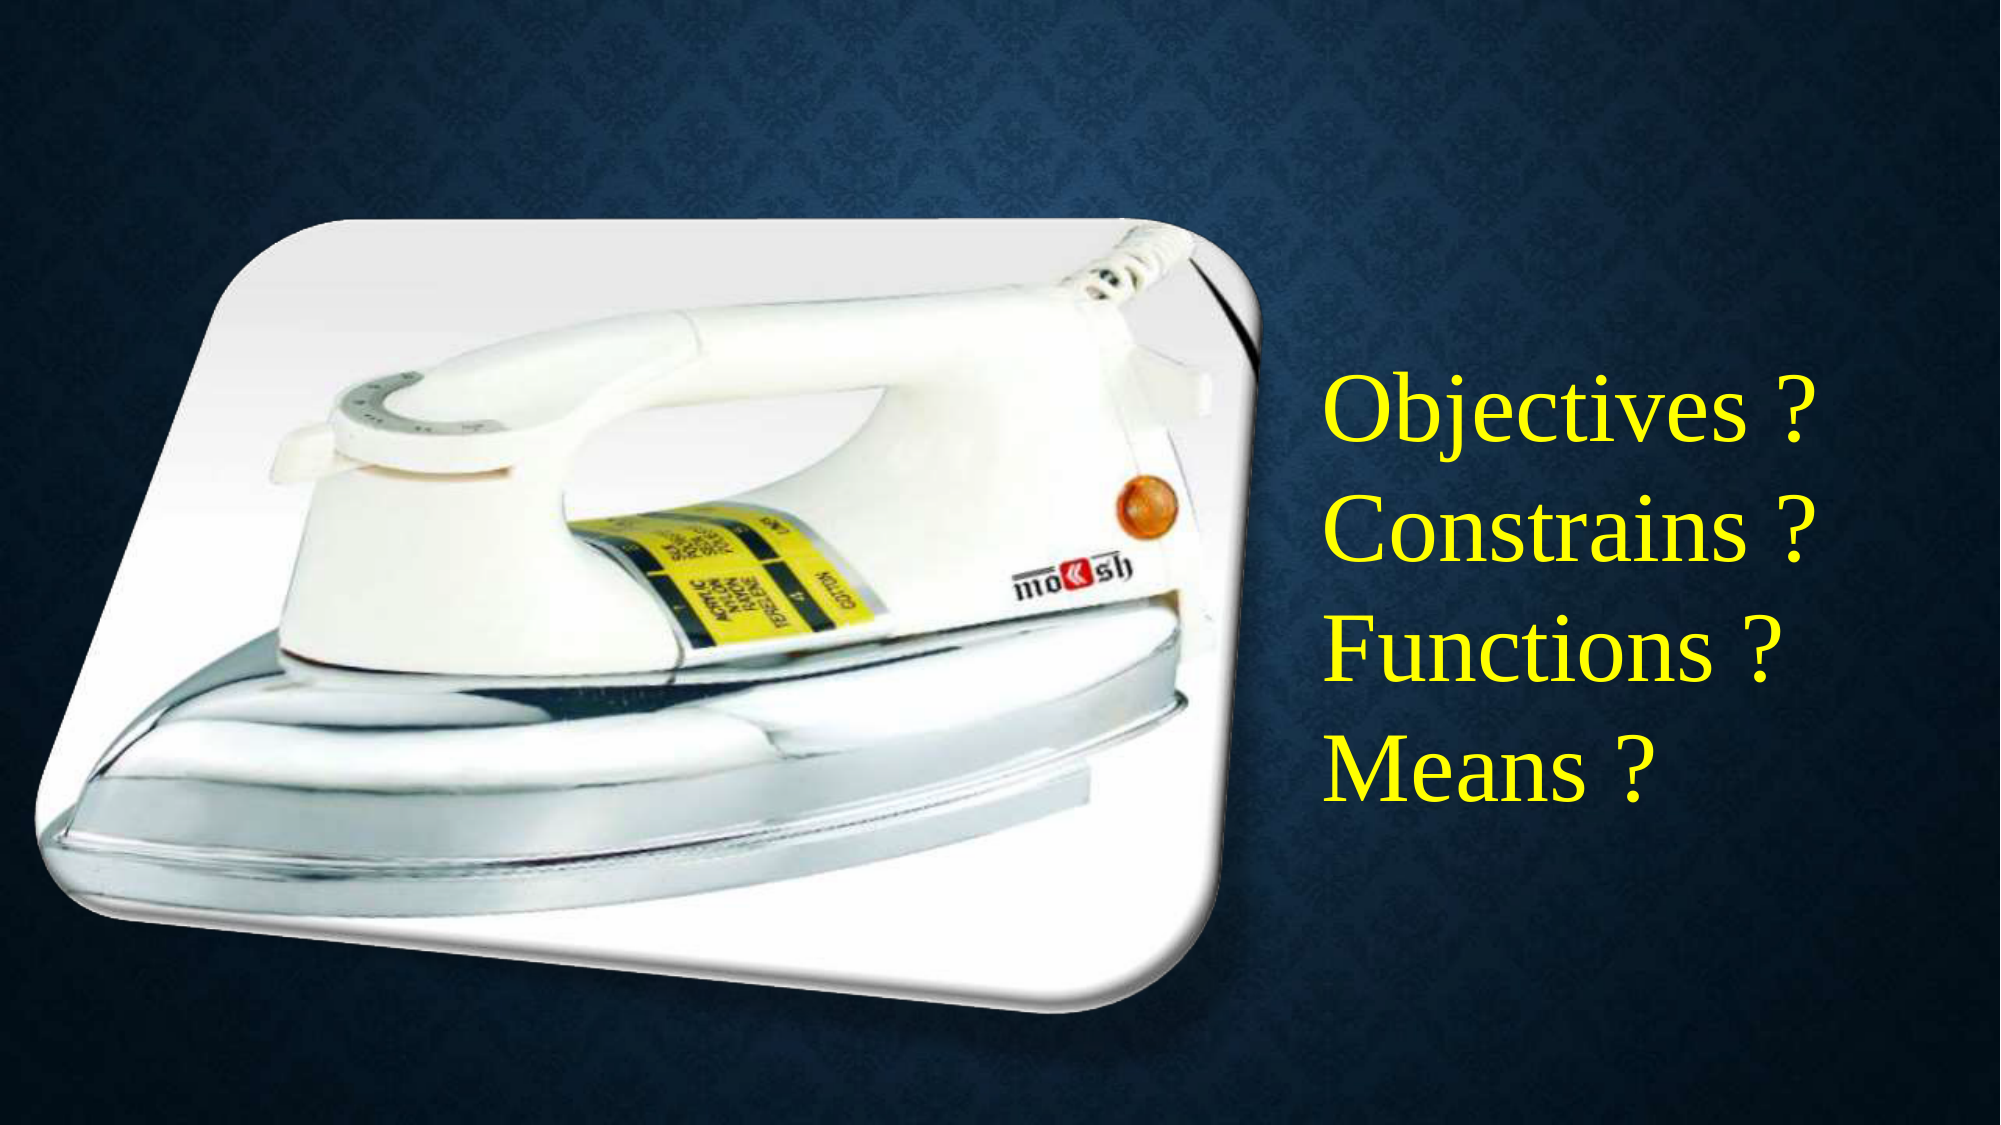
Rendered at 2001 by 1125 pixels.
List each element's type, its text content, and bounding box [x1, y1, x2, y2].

text_box Objectives ? Constrains ? Functions ? Means ? [1319, 341, 1821, 822]
text_box [0, 207, 1326, 1119]
picture [0, 0, 2000, 1125]
